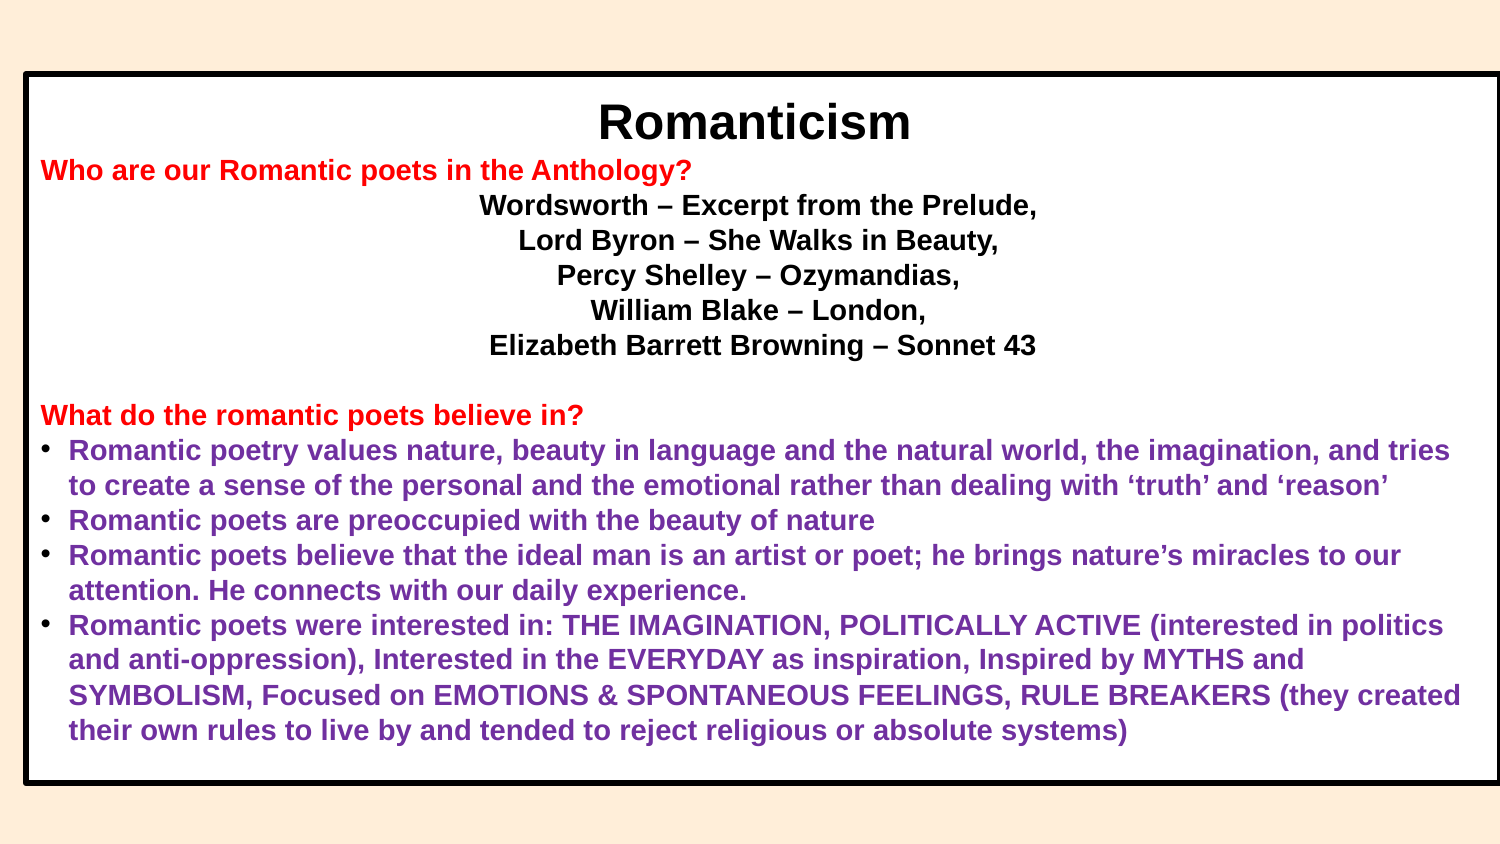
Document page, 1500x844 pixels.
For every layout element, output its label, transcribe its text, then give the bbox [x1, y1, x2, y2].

text_box Romanticism Who are our Romantic poets in the Anthology? Wordsworth – Excerpt from the Prelude, Lord Byron – She Walks in Beauty, Percy Shelley – Ozymandias, William Blake – London, Elizabeth Barrett Browning – Sonnet 43 What do the romantic poets believe in? Romantic poetry values nature, beauty in language and the natural world, the imagination, and tries to create a sense of the personal and the emotional rather than dealing with ‘truth’ and ‘reason’ Romantic poets are preoccupied with the beauty of nature Romantic poets believe that the ideal man is an artist or poet; he brings nature’s miracles to our attention. He connects with our daily experience. Romantic poets were interested in: THE IMAGINATION, POLITICALLY ACTIVE (interested in politics and anti-oppression), Interested in the EVERYDAY as inspiration, Inspired by MYTHS and SYMBOLISM, Focused on EMOTIONS & SPONTANEOUS FEELINGS, RULE BREAKERS (they created their own rules to live by and tended to reject religious or absolute systems) [24, 72, 1500, 785]
